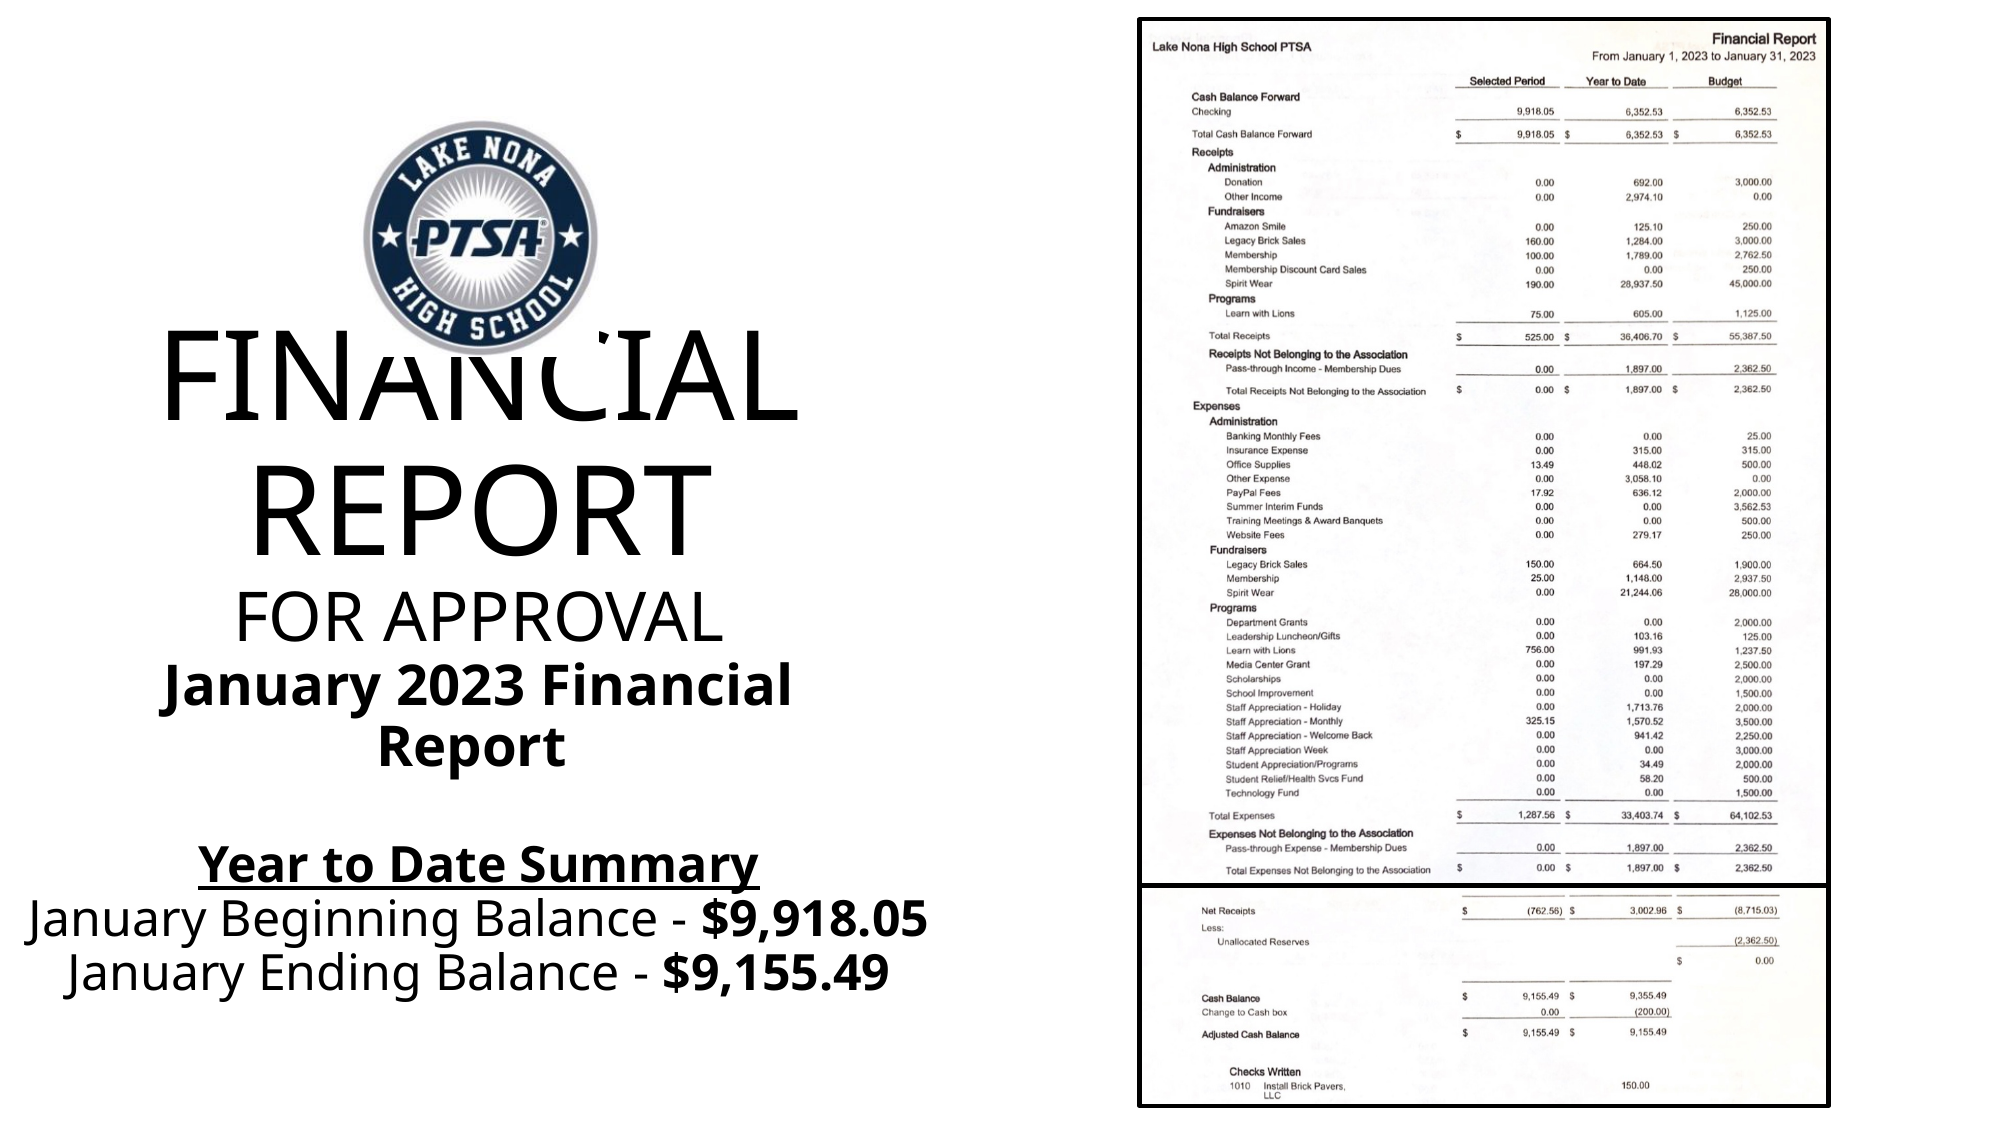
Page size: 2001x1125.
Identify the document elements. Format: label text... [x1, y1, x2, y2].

picture [1141, 21, 1827, 1104]
text_box FINANCIAL REPORT FOR APPROVAL January 2023 Financial Report [88, 284, 870, 841]
picture [359, 116, 599, 358]
text_box Year to Date Summary January Beginning Balance - $9,918.05 January Ending Balance - $9,155.49 [9, 802, 949, 1009]
